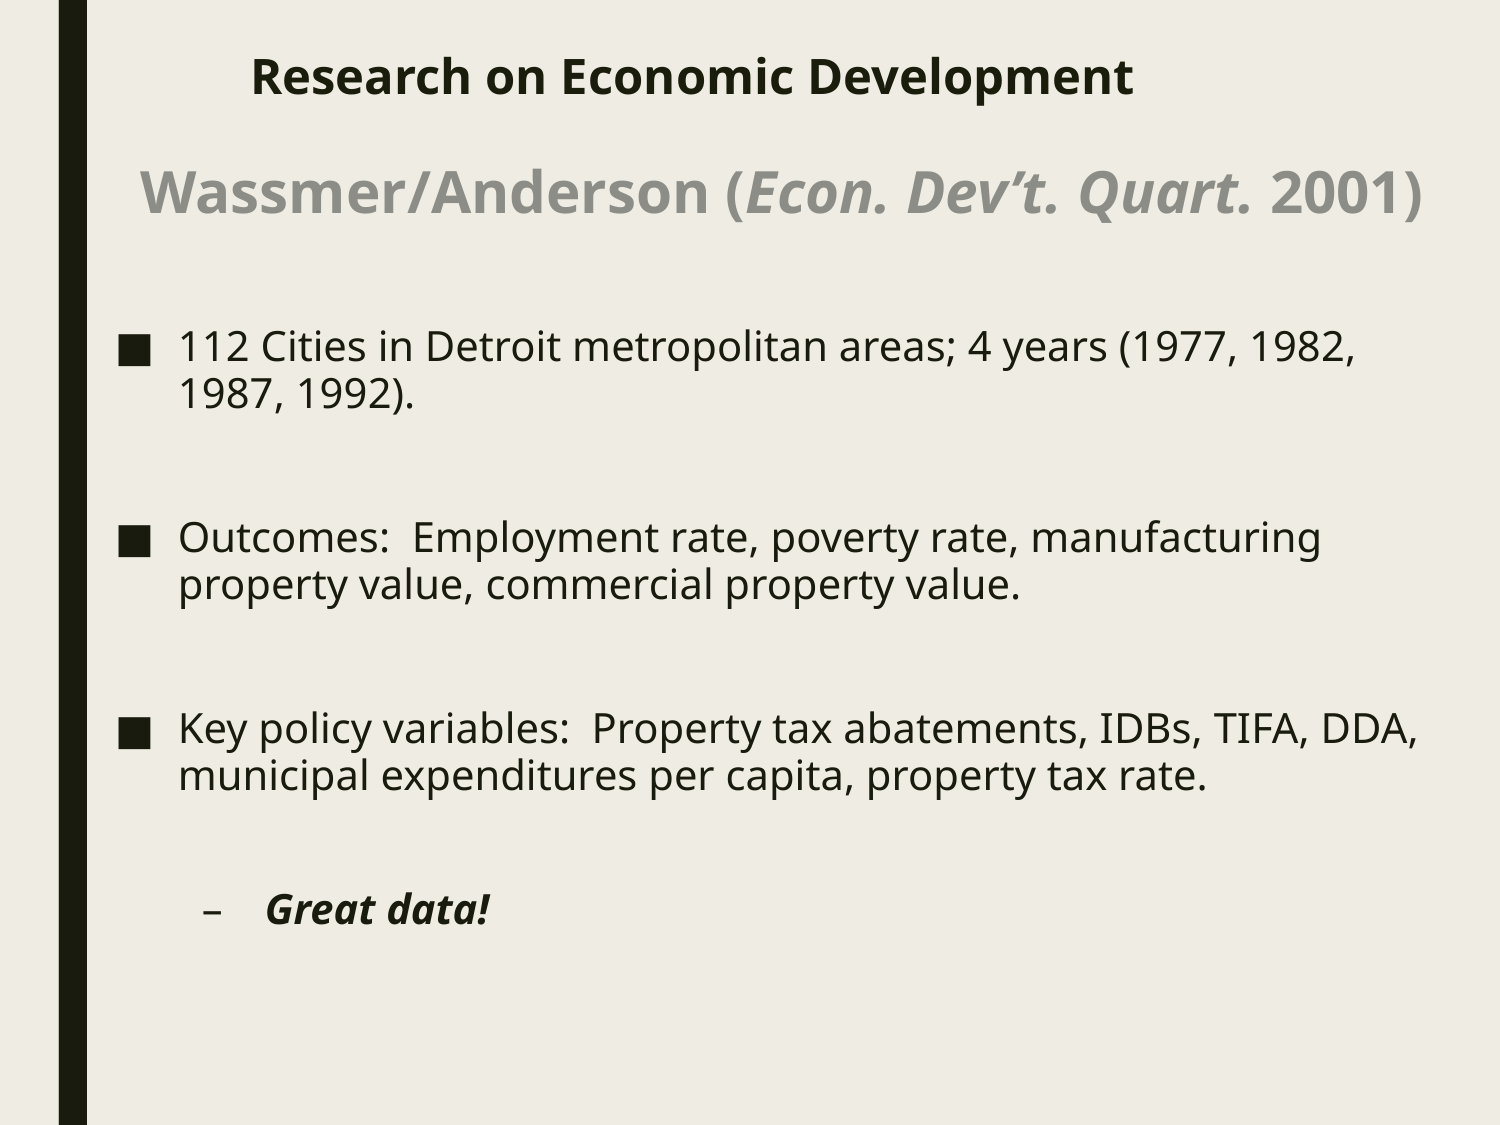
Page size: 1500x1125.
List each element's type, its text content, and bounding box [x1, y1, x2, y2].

list Wassmer/Anderson (Econ. Dev’t. Quart. 2001) 112 Cities in Detroit metropolitan areas; 4 years (1977, 1982, 1987, 1992). Outcomes: Employment rate, poverty rate, manufacturing property value, commercial property value. Key policy variables: Property tax abatements, IDBs, TIFA, DDA, municipal expenditures per capita, property tax rate. Great data! [99, 153, 1450, 1075]
title Research on Economic Development [235, 45, 1466, 113]
